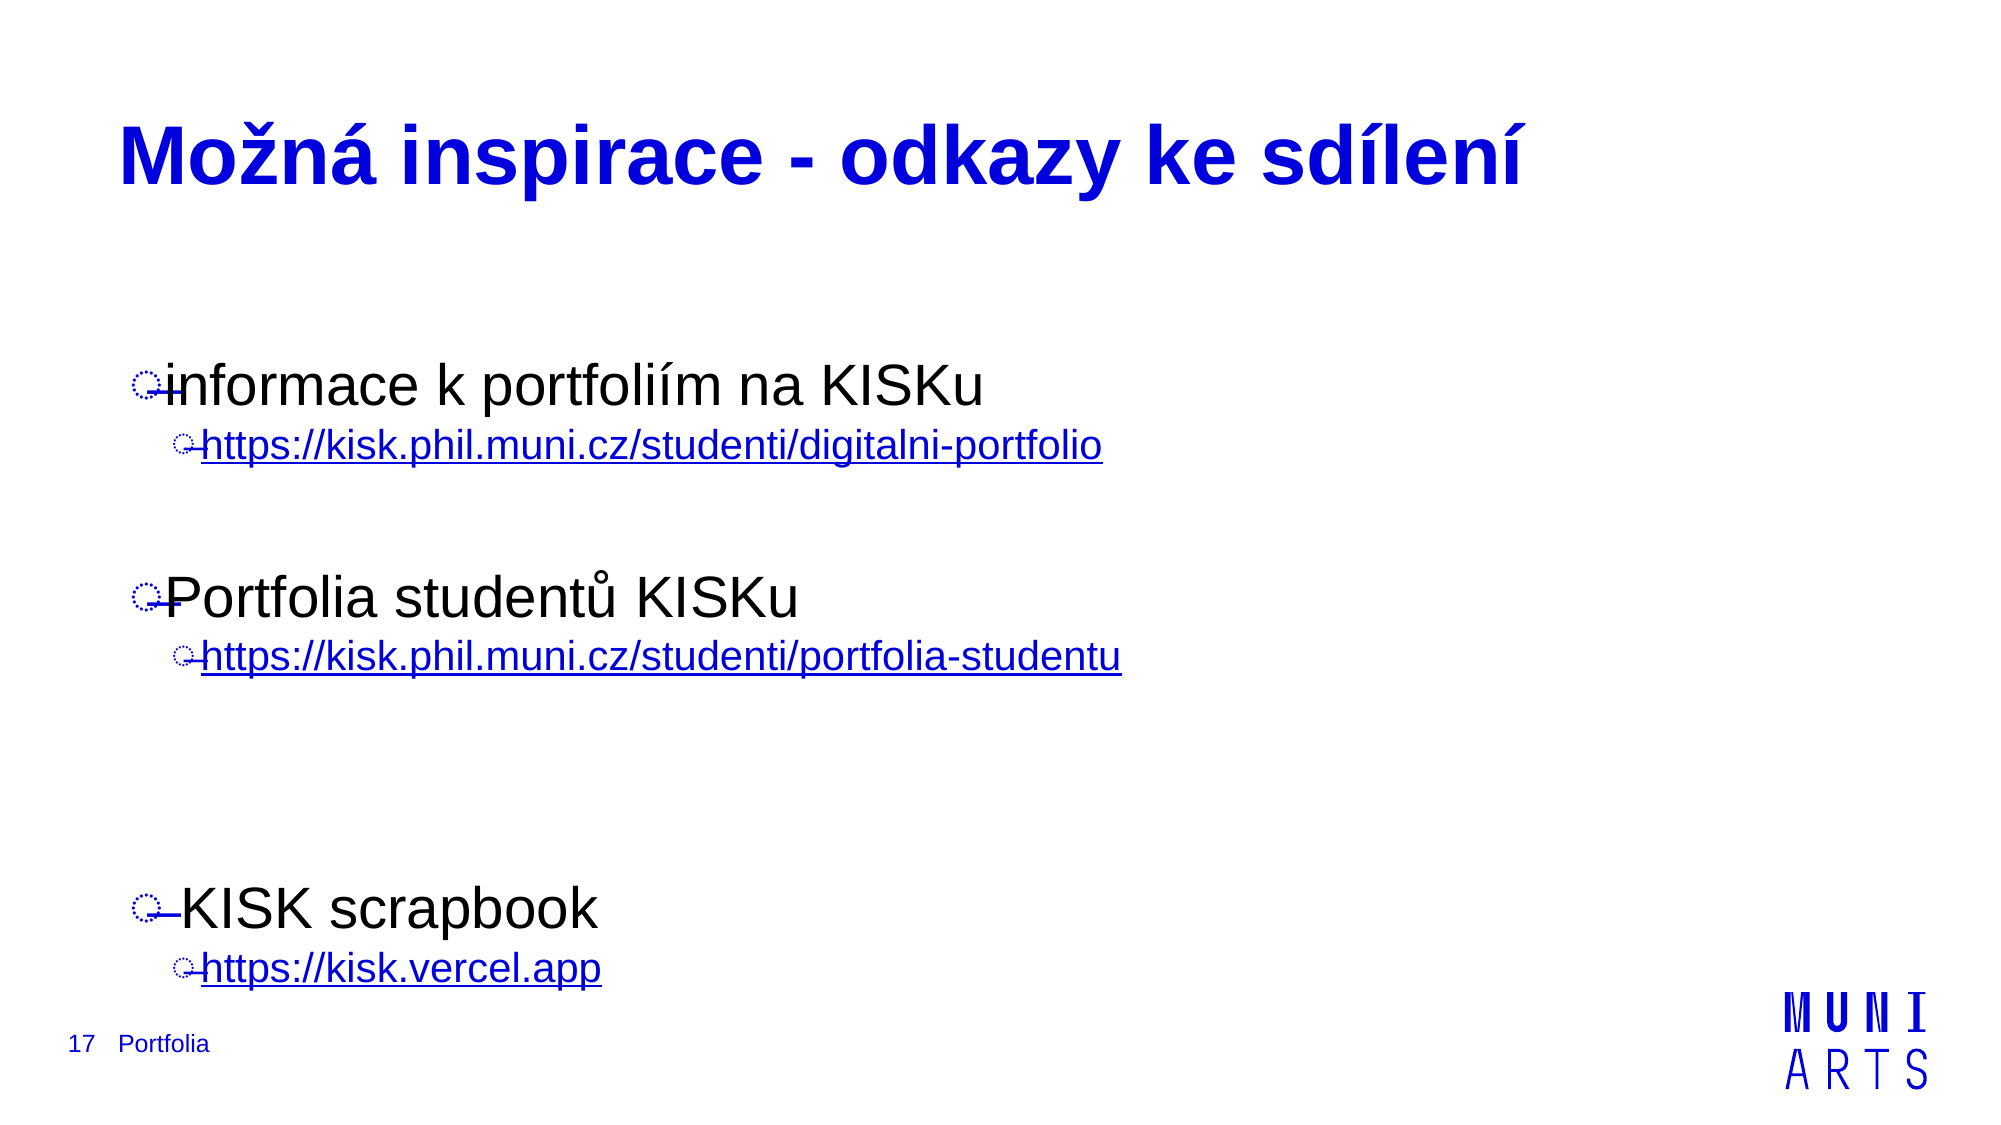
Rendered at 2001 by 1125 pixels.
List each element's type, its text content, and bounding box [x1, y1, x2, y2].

footer Portfolia [118, 1022, 1418, 1063]
list informace k portfoliím na KISKu https://kisk.phil.muni.cz/studenti/digitalni-portfolio Portfolia studentů KISKu https://kisk.phil.muni.cz/studenti/portfolia-studentu KISK scrapbook https://kisk.vercel.app [117, 342, 1882, 1022]
slide_number 17 [67, 1021, 110, 1063]
title Možná inspirace - odkazy ke sdílení [118, 118, 1883, 193]
